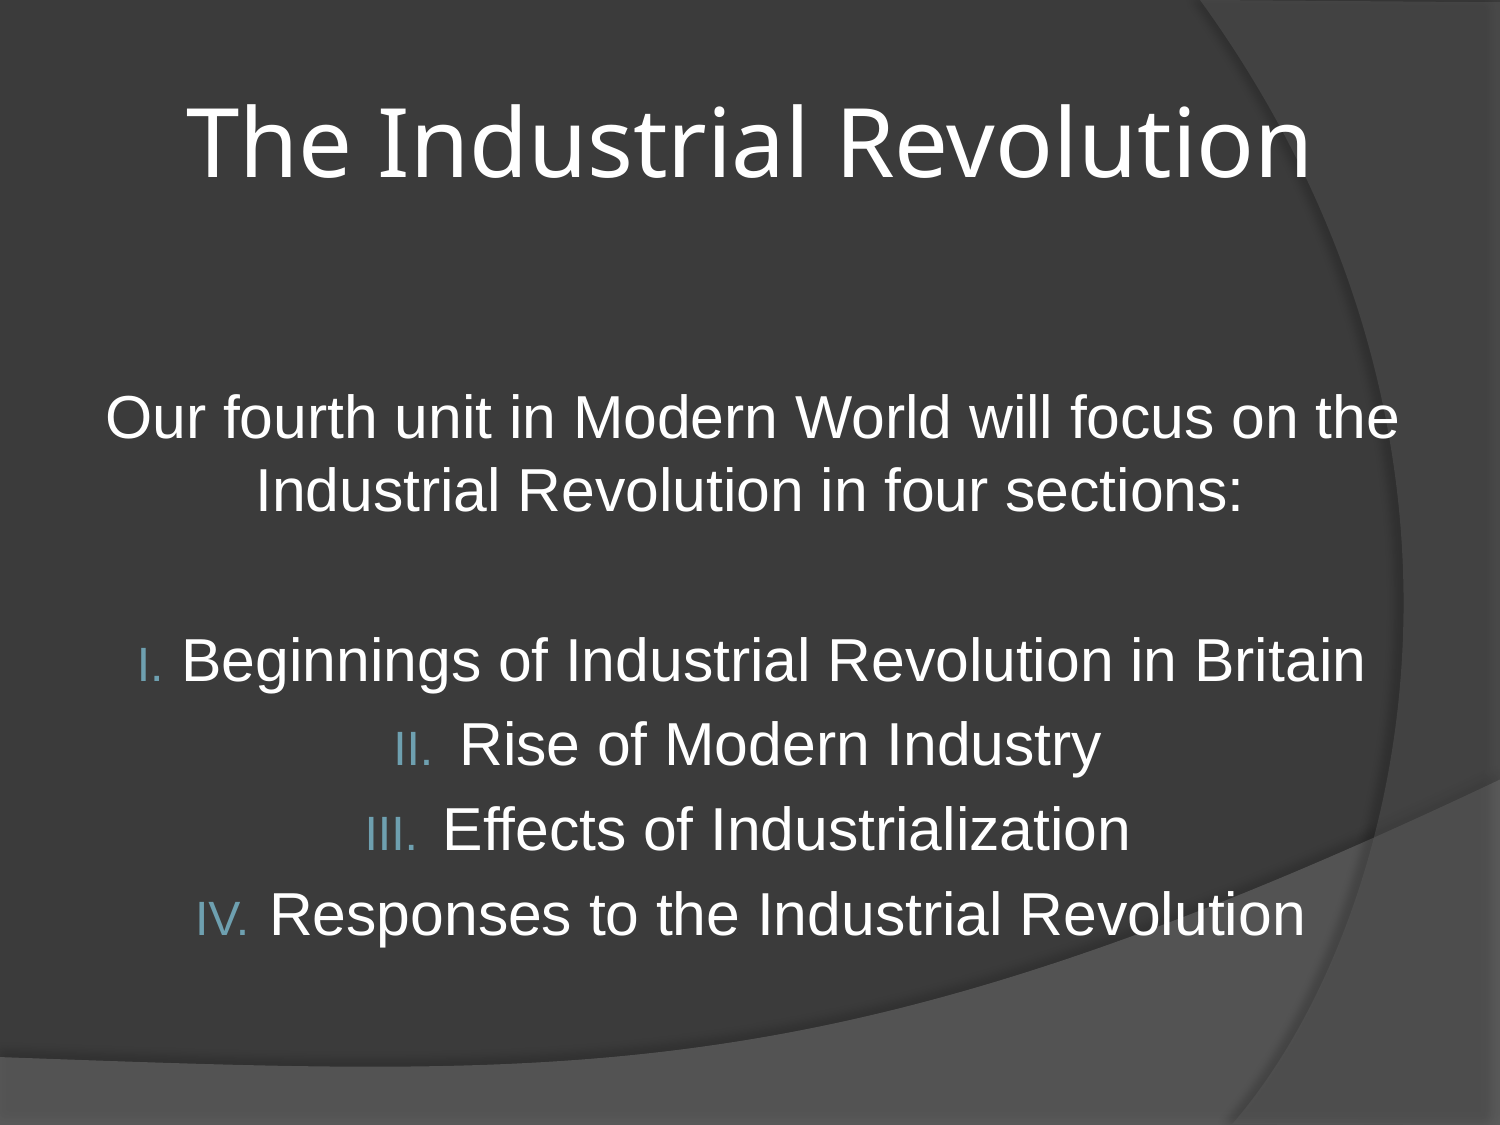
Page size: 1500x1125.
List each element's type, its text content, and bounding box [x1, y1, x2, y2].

title The Industrial Revolution [75, 45, 1426, 233]
list Our fourth unit in Modern World will focus on the Industrial Revolution in four sections: Beginnings of Industrial Revolution in Britain Rise of Modern Industry Effects of Industrialization Responses to the Industrial Revolution [75, 370, 1426, 958]
